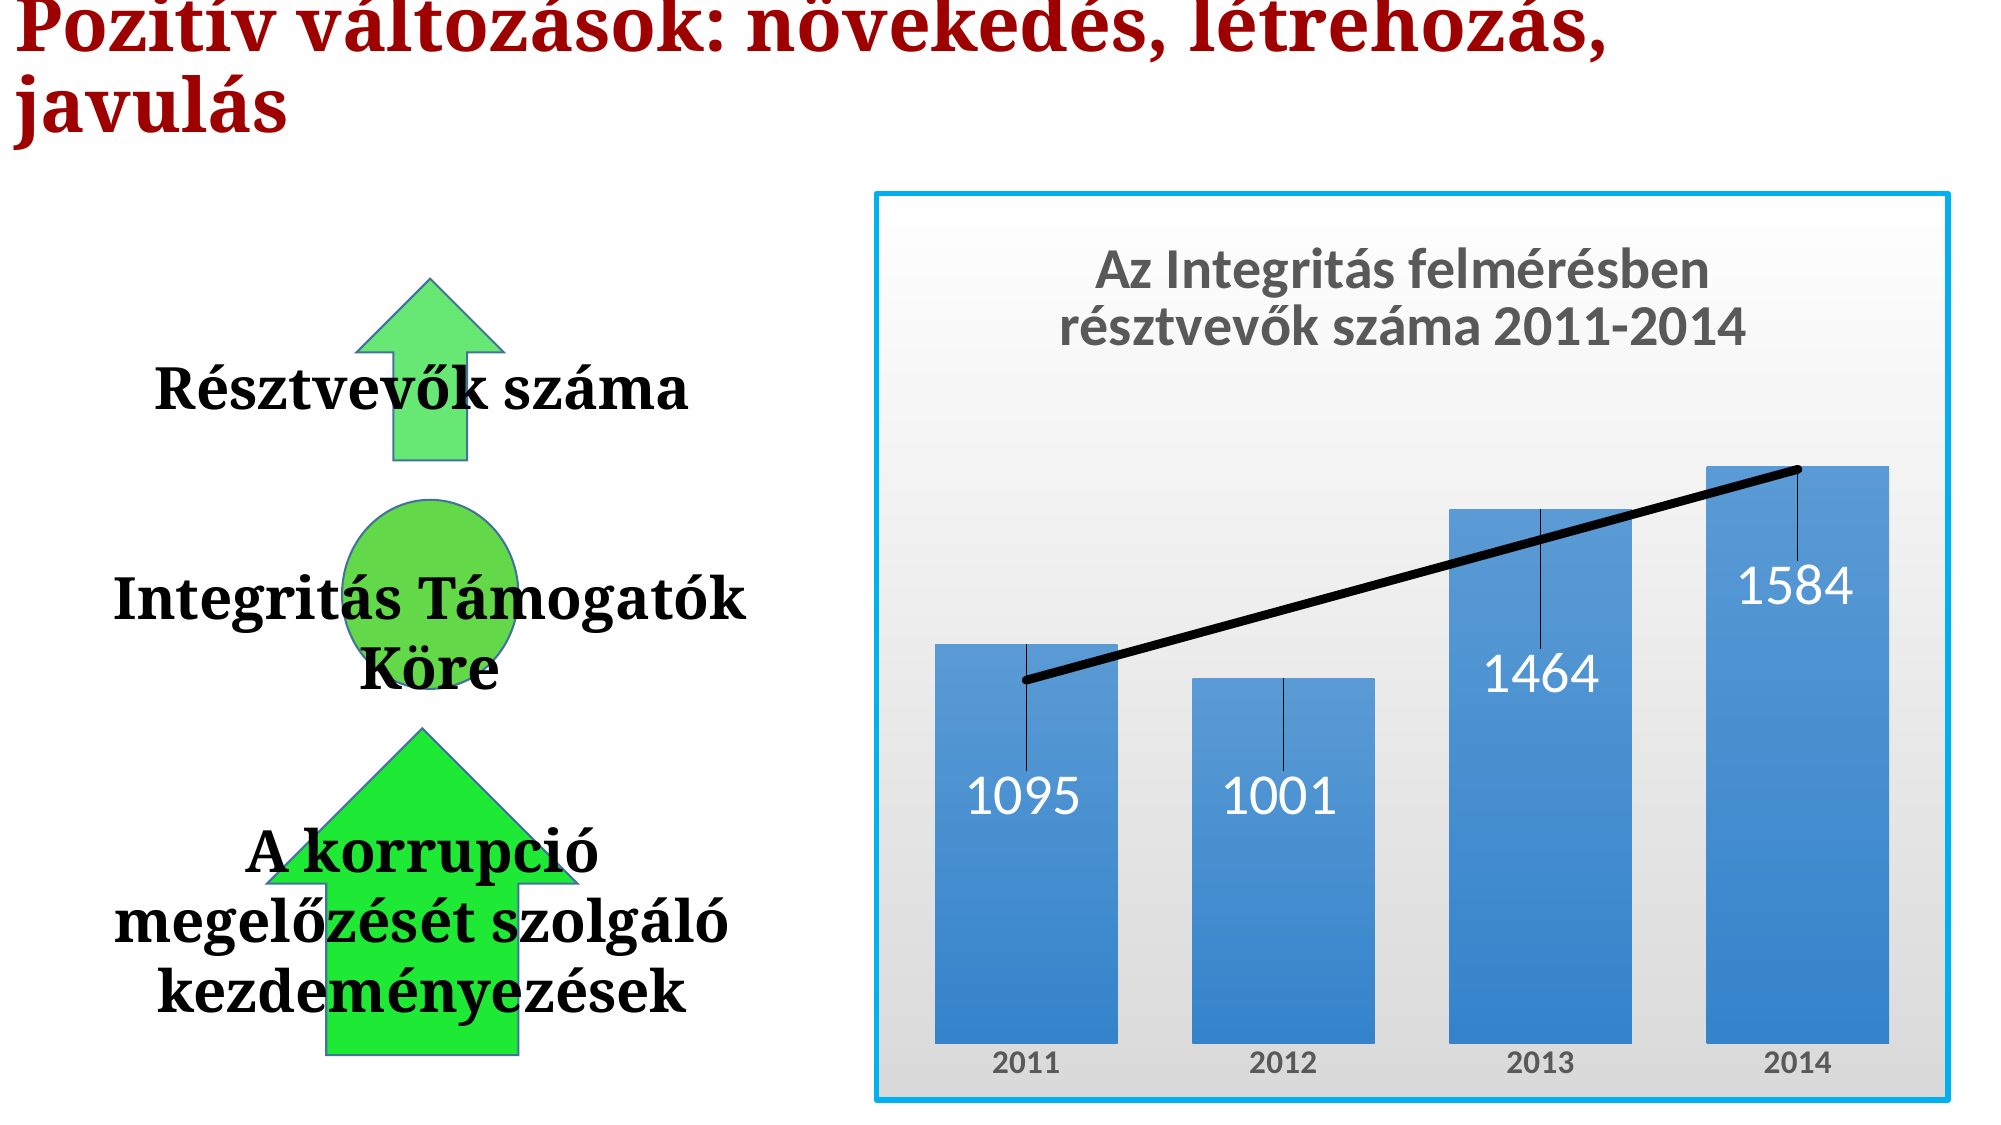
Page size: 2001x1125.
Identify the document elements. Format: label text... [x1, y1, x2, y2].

chart [873, 191, 1951, 1103]
title Pozitív változások: növekedés, létrehozás, javulás [0, 4, 1725, 222]
text_box Résztvevők száma Integritás Támogatók Köre [32, 343, 828, 709]
text_box A korrupció megelőzését szolgáló kezdeményezések [73, 806, 772, 1125]
text_box [364, 277, 496, 343]
text_box [343, 726, 502, 806]
